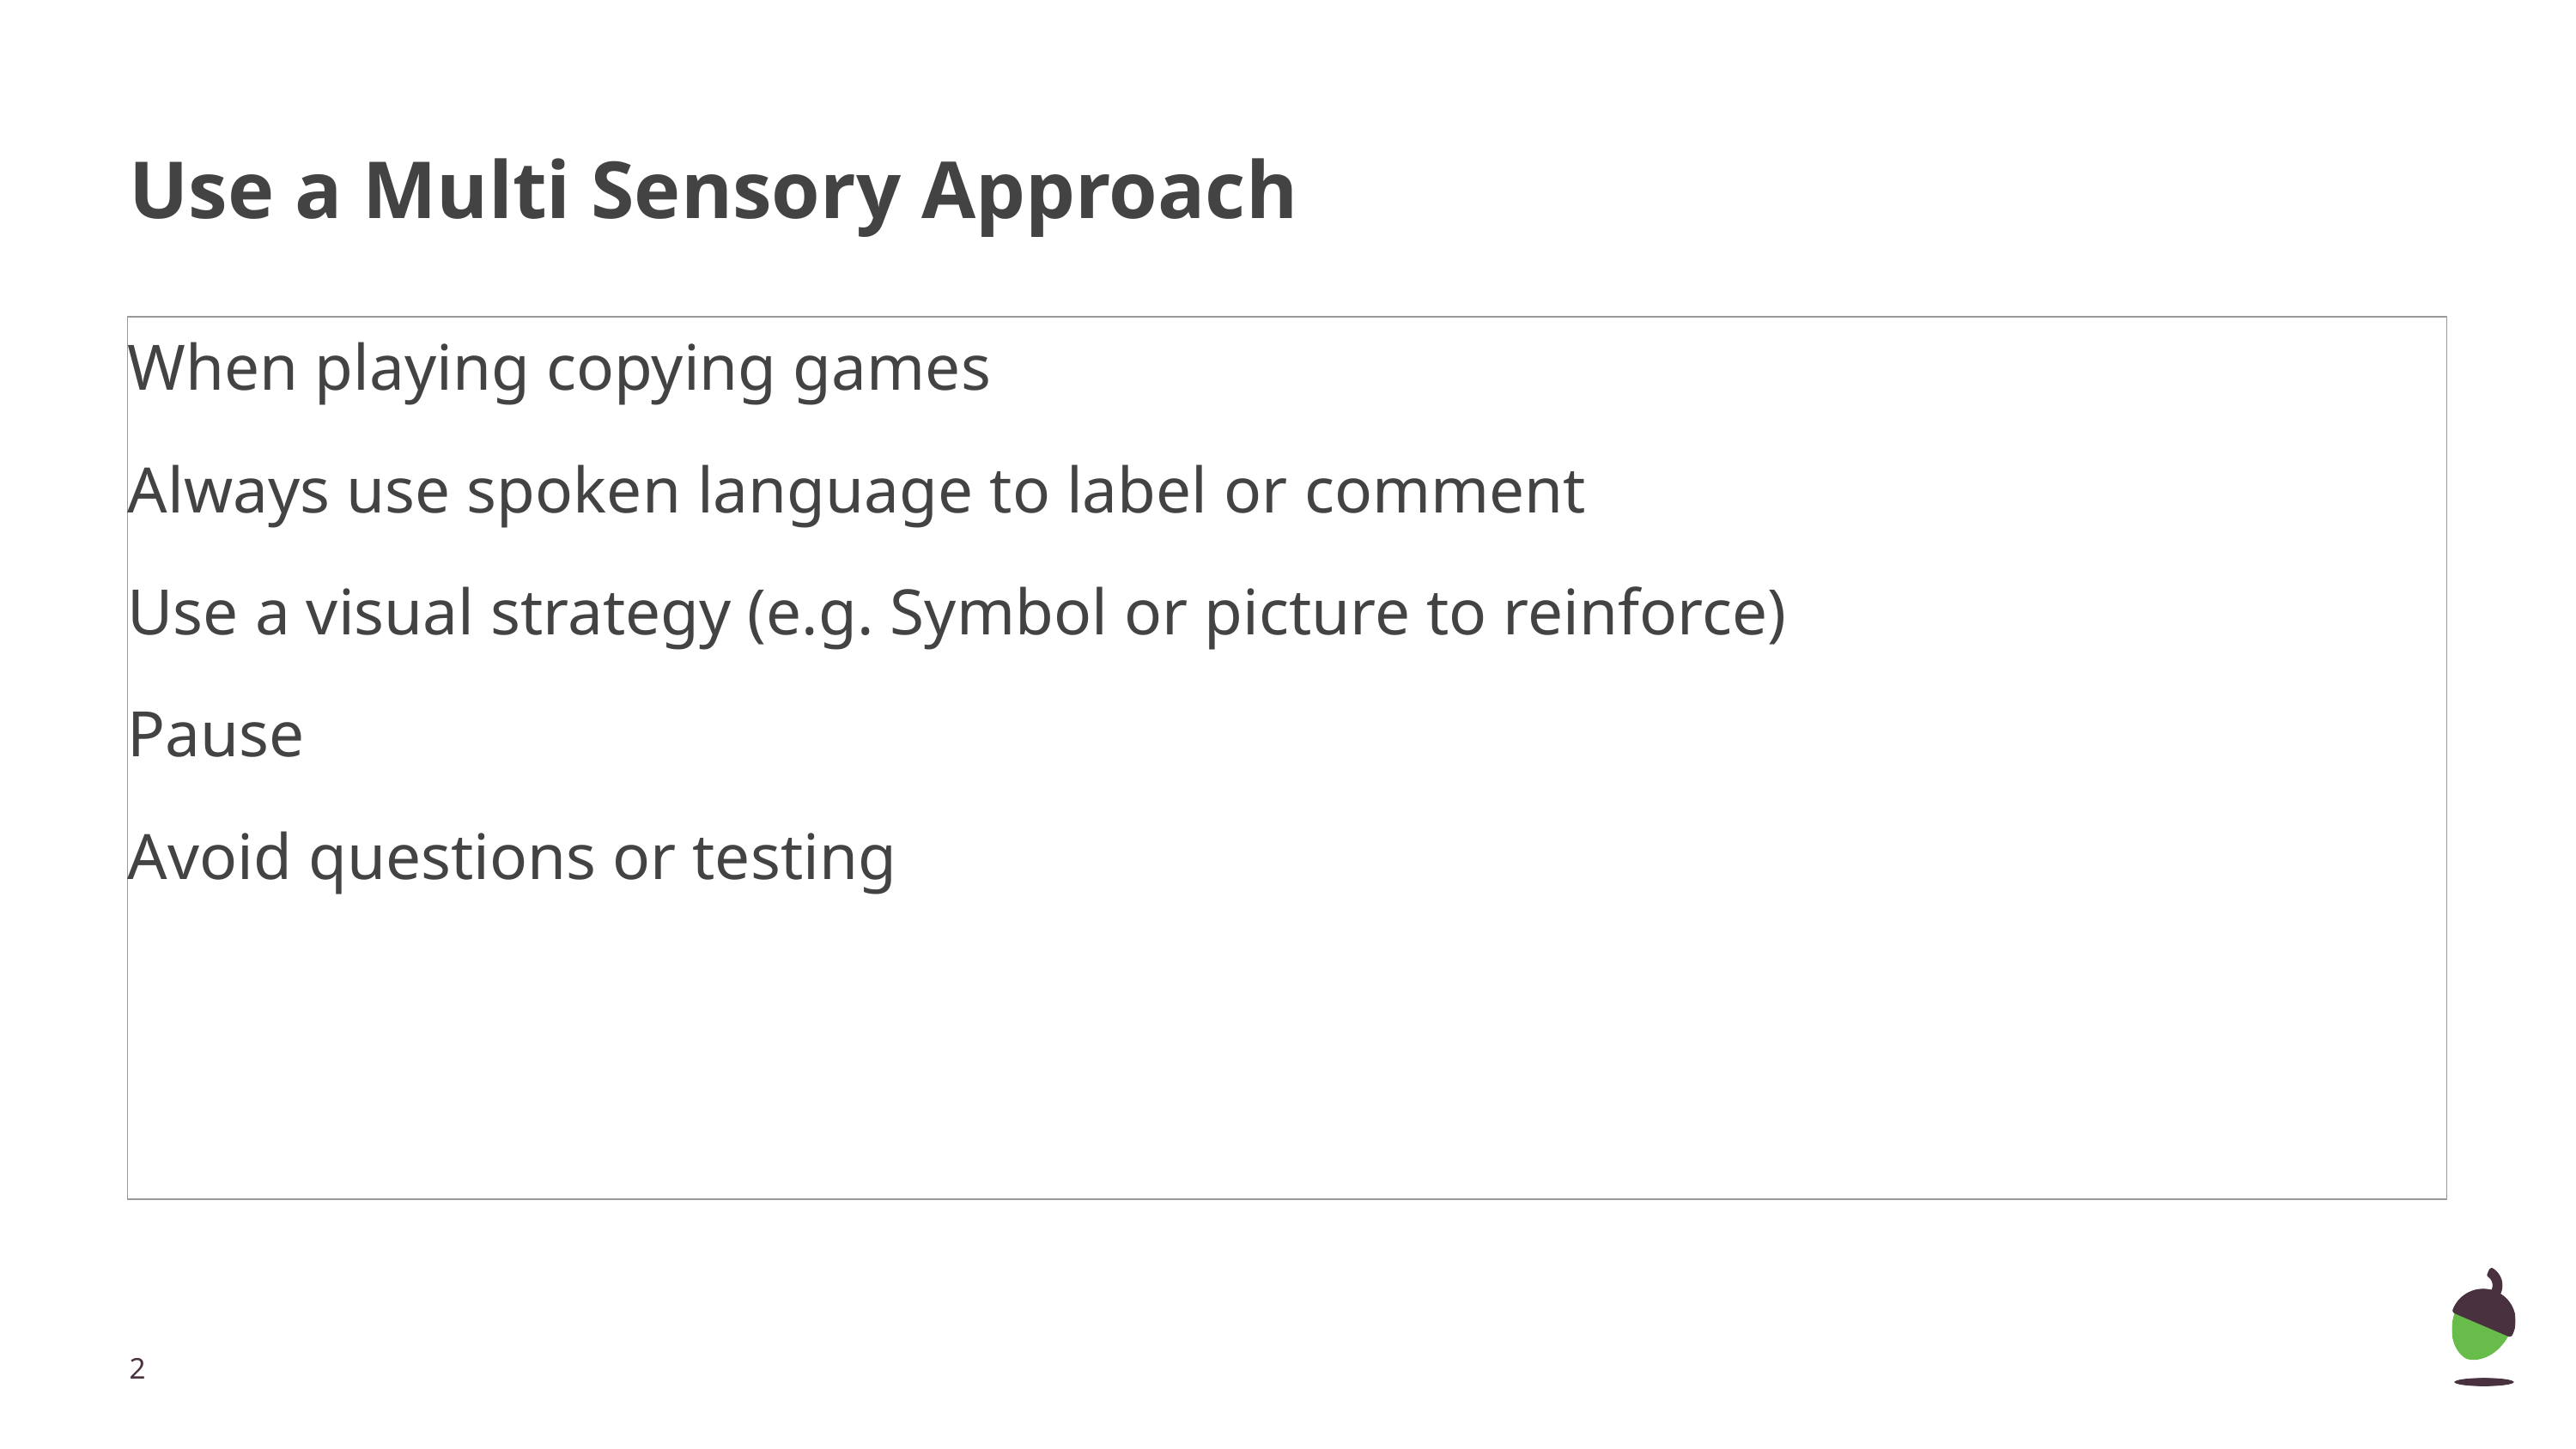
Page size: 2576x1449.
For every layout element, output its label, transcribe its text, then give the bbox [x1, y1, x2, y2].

list When playing copying games Always use spoken language to label or comment Use a visual strategy (e.g. Symbol or picture to reinforce) Pause Avoid questions or testing [127, 316, 2447, 1200]
picture [2451, 1268, 2516, 1386]
slide_number ‹#› [129, 1349, 332, 1401]
title Use a Multi Sensory Approach [129, 124, 1990, 220]
